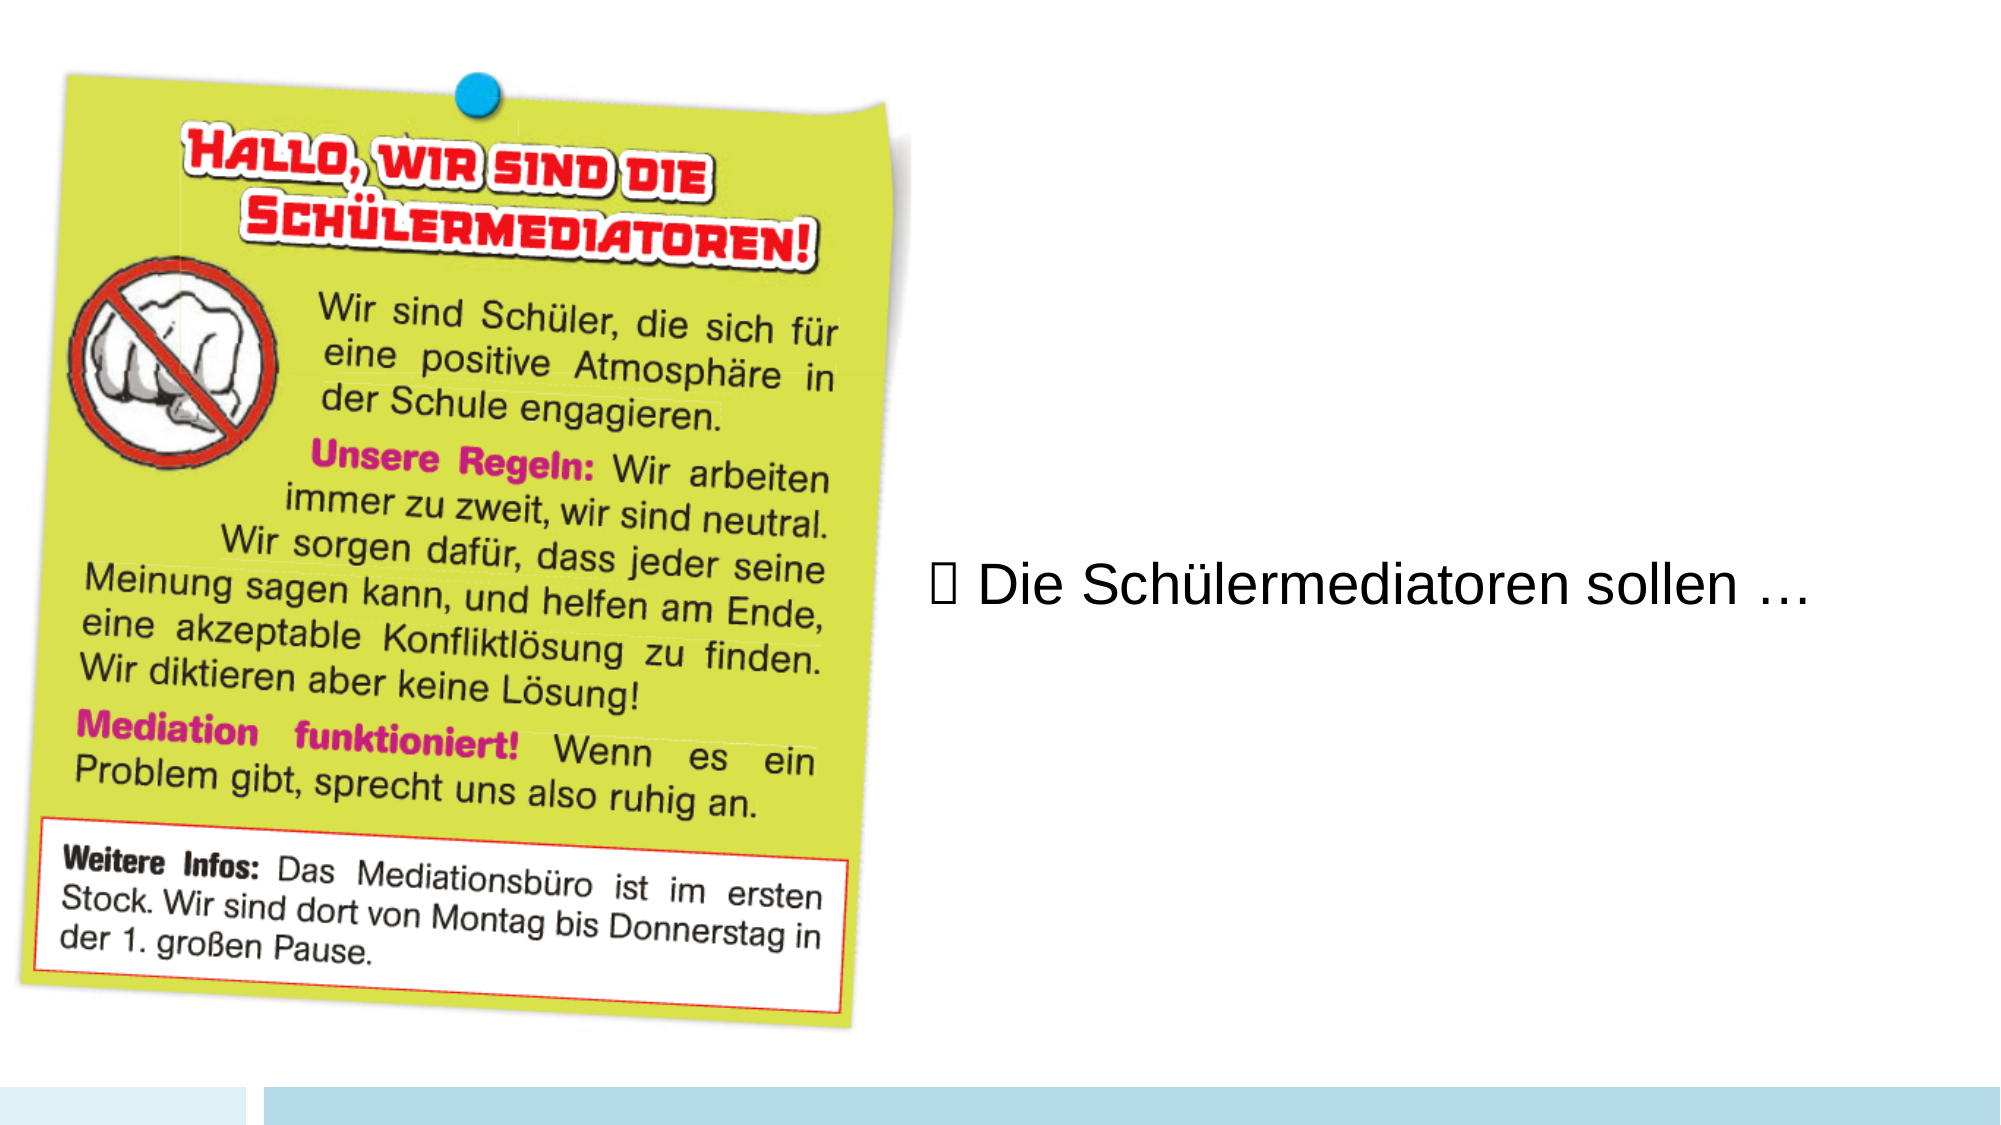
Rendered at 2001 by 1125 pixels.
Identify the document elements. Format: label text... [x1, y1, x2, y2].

picture [0, 52, 912, 1049]
text_box  Die Schülermediatoren sollen … [912, 503, 2000, 624]
